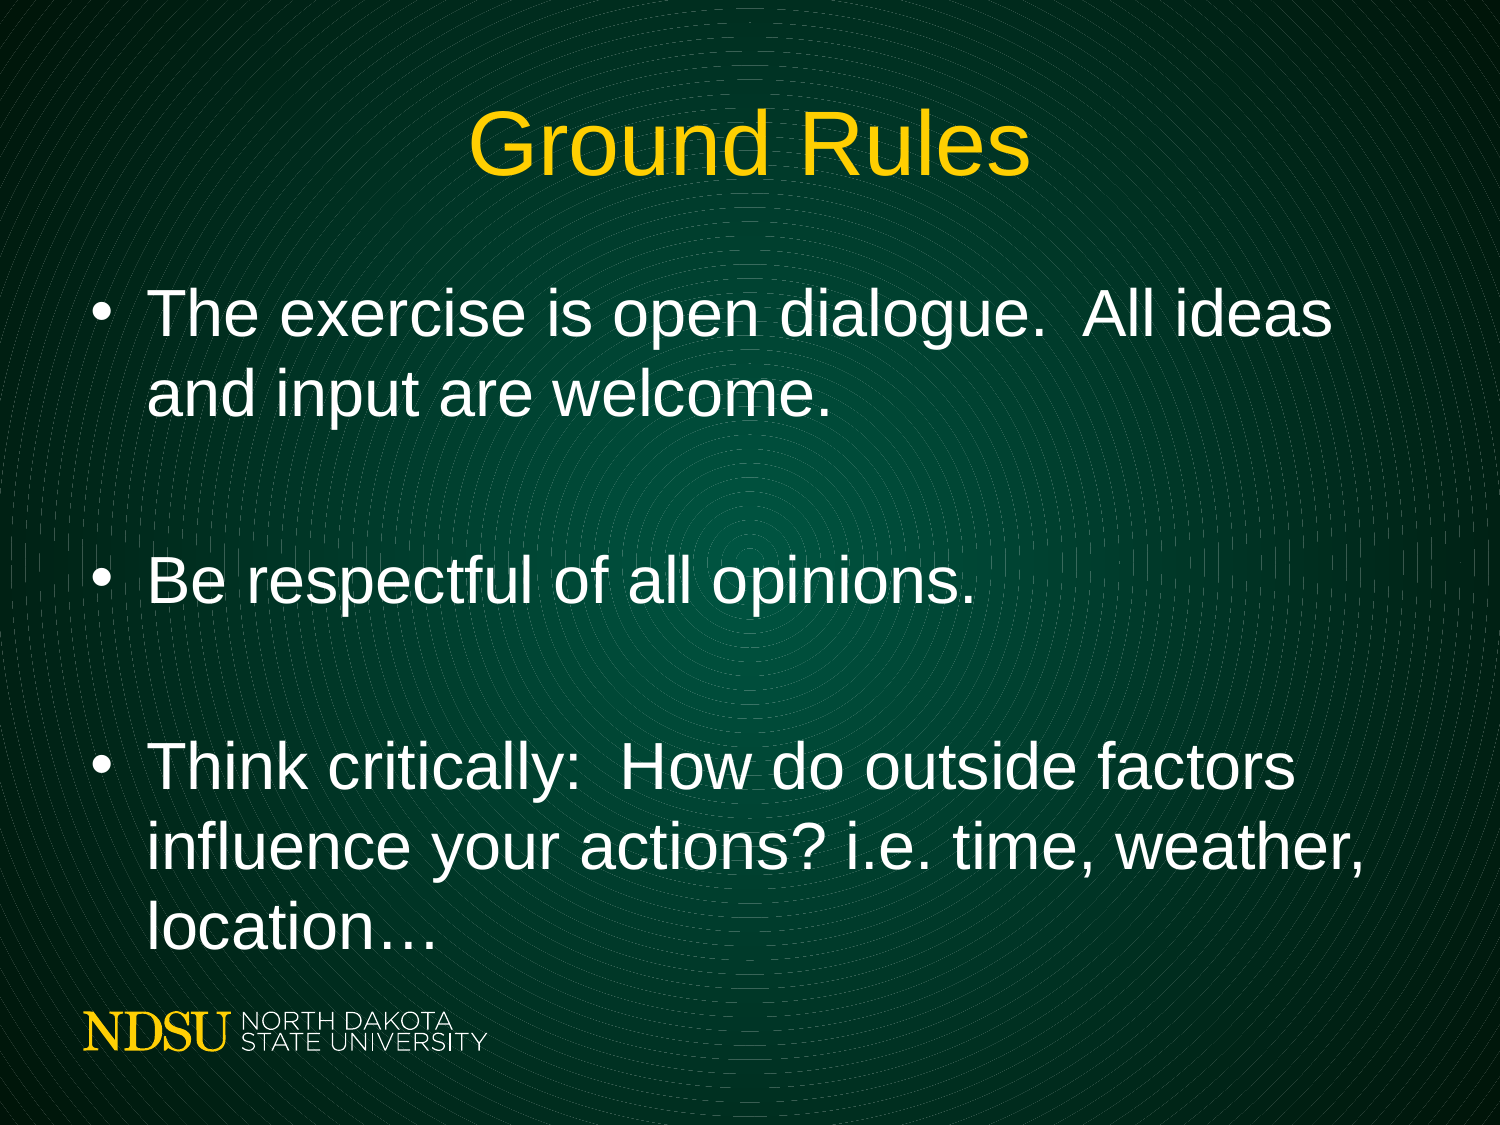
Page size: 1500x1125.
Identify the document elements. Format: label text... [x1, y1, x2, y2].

list The exercise is open dialogue. All ideas and input are welcome. Be respectful of all opinions. Think critically: How do outside factors influence your actions? i.e. time, weather, location… [74, 262, 1426, 1006]
title Ground Rules [74, 44, 1426, 233]
